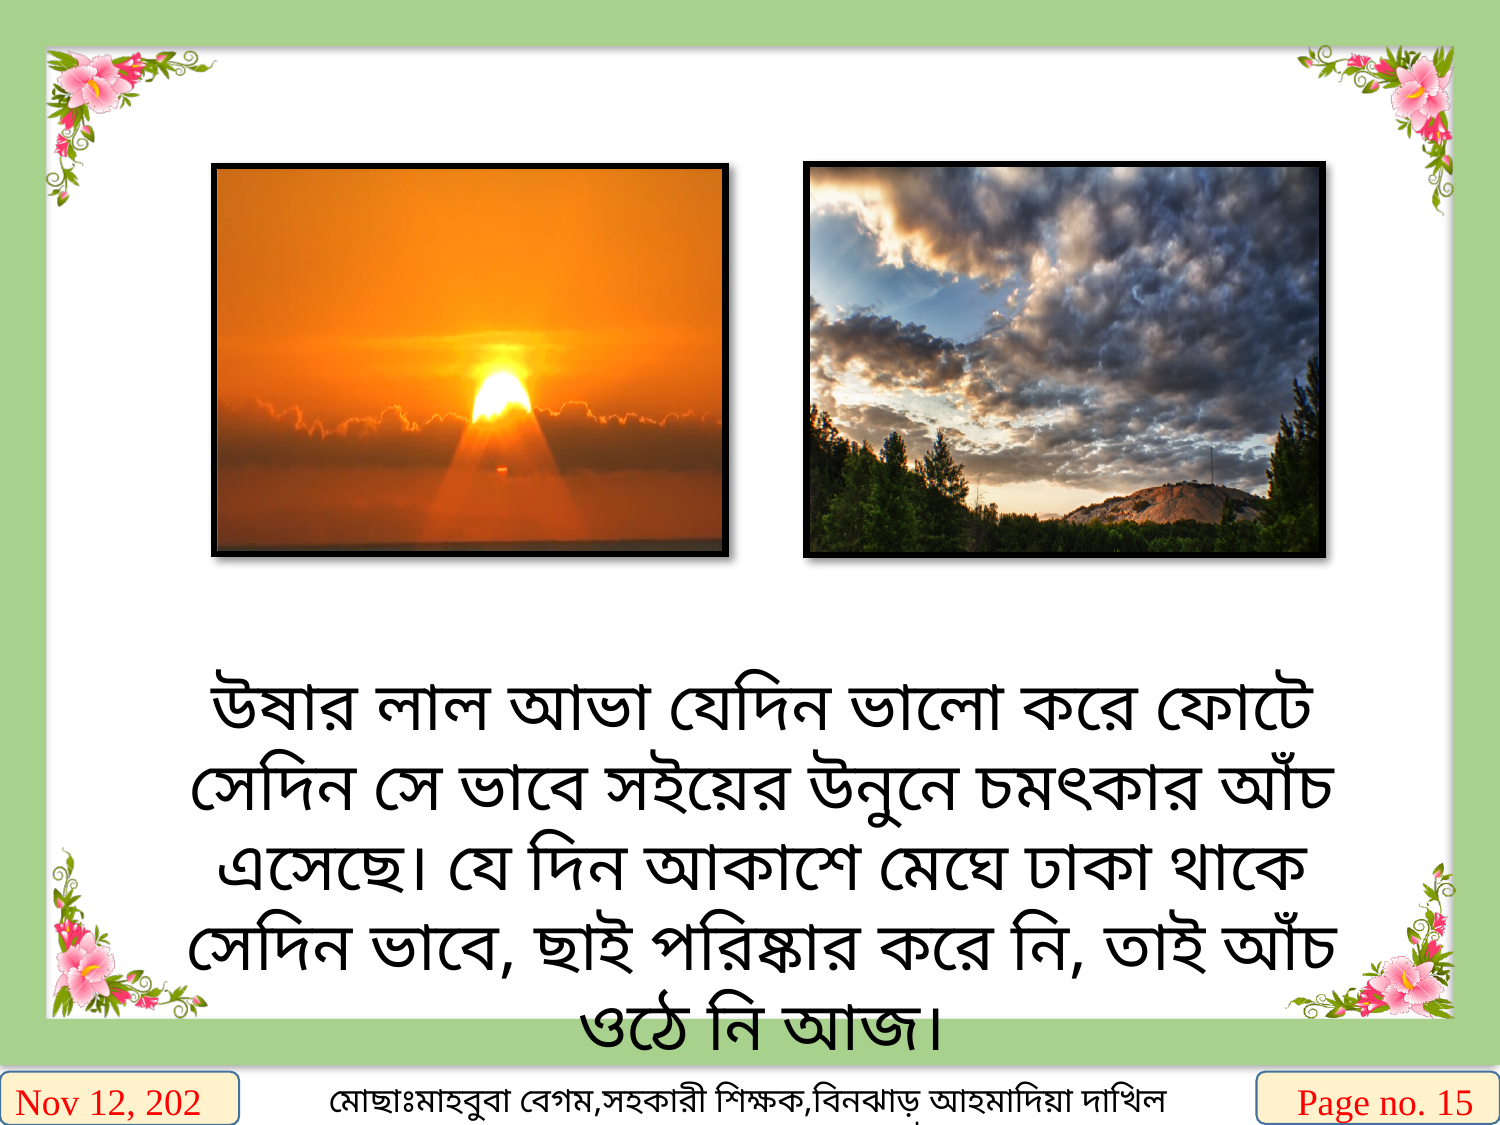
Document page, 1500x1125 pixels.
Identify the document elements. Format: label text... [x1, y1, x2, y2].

picture [51, 846, 163, 1019]
slide_number 30-Nov-19 [0, 1074, 225, 1125]
slide_number Page no. 15 [1279, 1074, 1492, 1125]
picture [1361, 860, 1456, 1021]
picture [217, 169, 723, 551]
picture [46, 49, 219, 208]
text_box উষার লাল আভা যেদিন ভালো করে ফোটে সেদিন সে ভাবে সইয়ের উনুনে চমৎকার আঁচ এসেছে। যে দিন আকাশে মেঘে ঢাকা থাকে সেদিন ভাবে, ছাই পরিষ্কার করে নি, তাই আঁচ ওঠে নি আজ। [163, 656, 1361, 1072]
picture [809, 167, 1320, 553]
picture [1296, 45, 1455, 218]
